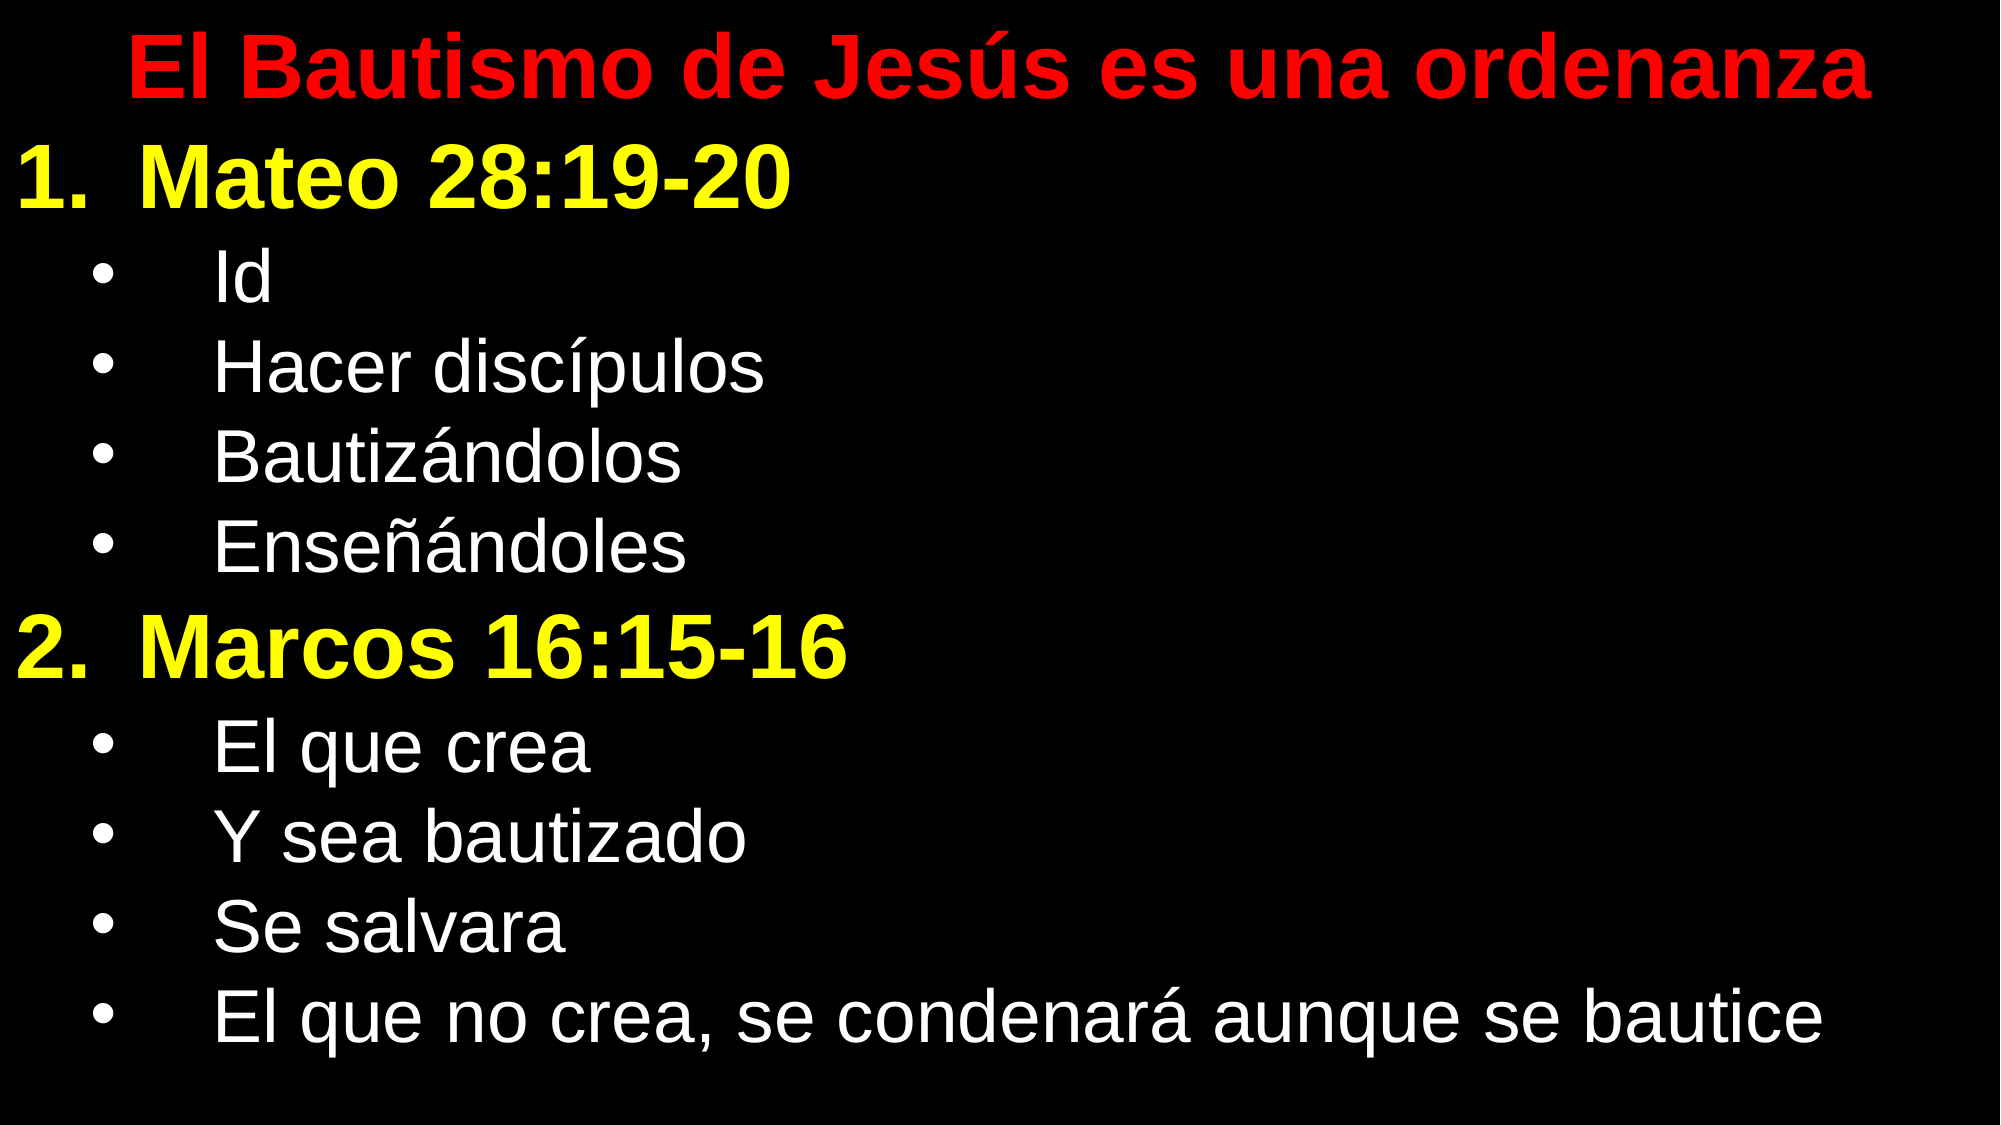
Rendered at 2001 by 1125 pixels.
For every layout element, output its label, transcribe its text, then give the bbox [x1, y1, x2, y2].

text_box El Bautismo de Jesús es una ordenanza Mateo 28:19-20 Id Hacer discípulos Bautizándolos Enseñándoles Marcos 16:15-16 El que crea Y sea bautizado Se salvara El que no crea, se condenará aunque se bautice [0, 0, 2000, 1065]
